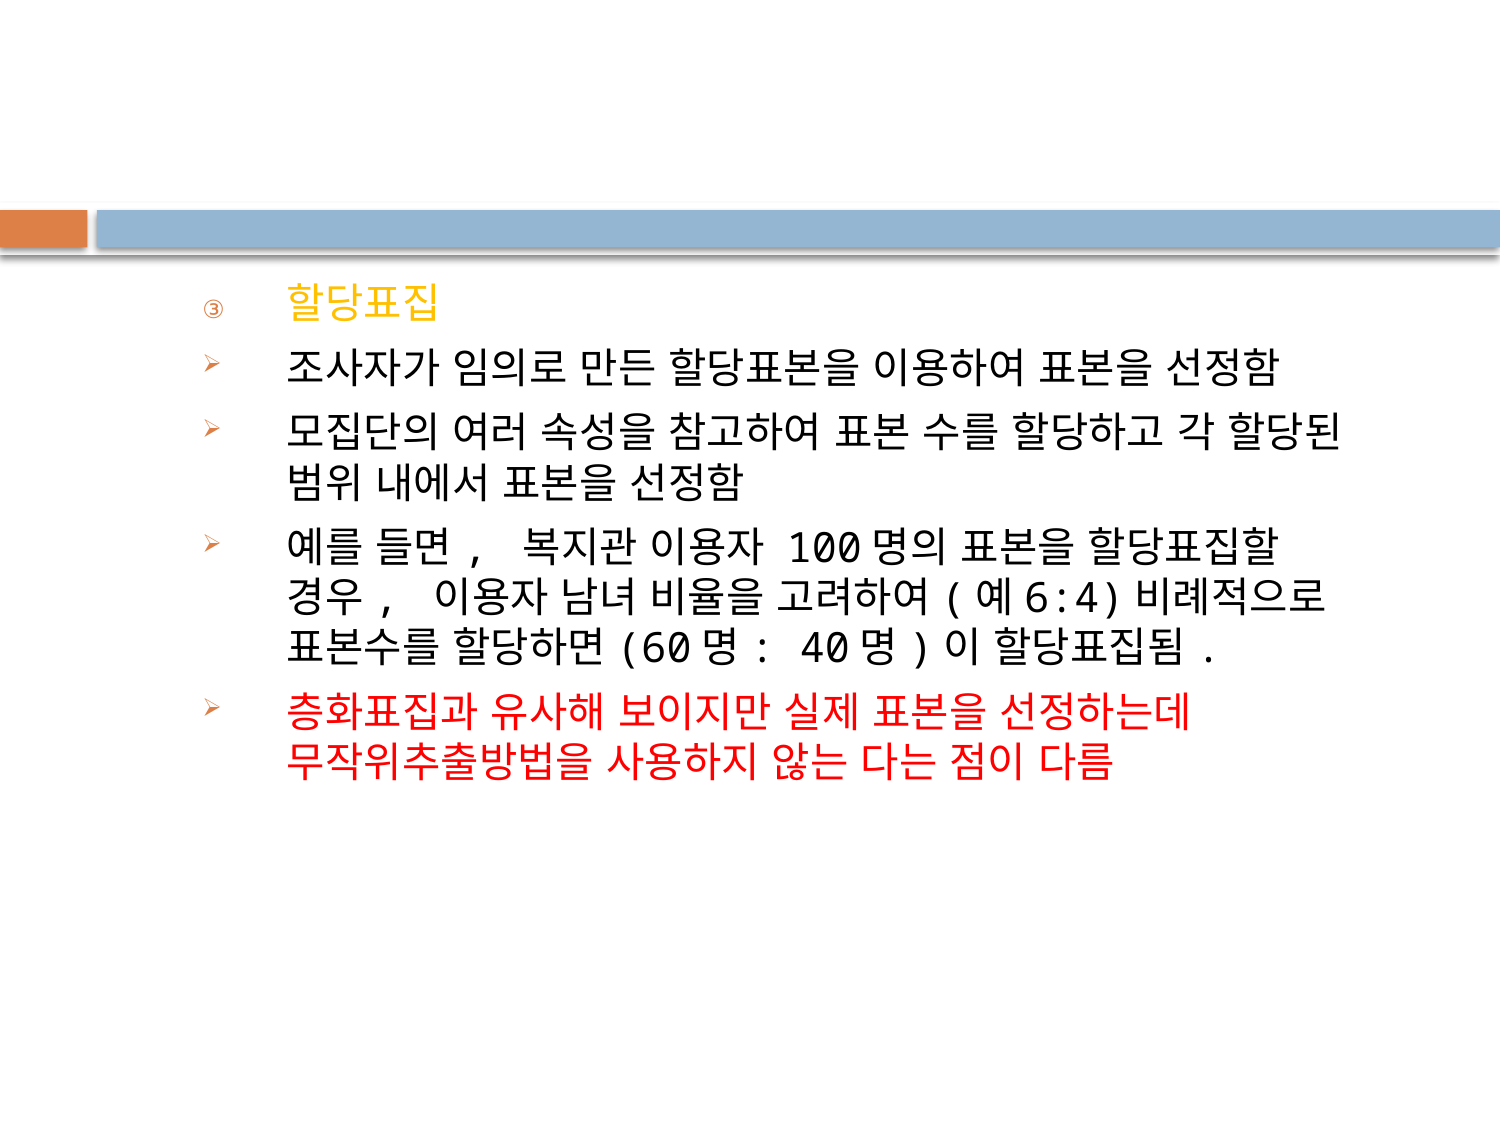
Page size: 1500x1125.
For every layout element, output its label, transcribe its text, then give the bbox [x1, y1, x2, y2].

list 할당표집 조사자가 임의로 만든 할당표본을 이용하여 표본을 선정함 모집단의 여러 속성을 참고하여 표본 수를 할당하고 각 할당된 범위 내에서 표본을 선정함 예를 들면, 복지관 이용자 100명의 표본을 할당표집할 경우, 이용자 남녀 비율을 고려하여(예6:4)비례적으로 표본수를 할당하면(60명: 40명)이 할당표집됨. 층화표집과 유사해 보이지만 실제 표본을 선정하는데 무작위추출방법을 사용하지 않는 다는 점이 다름 [187, 269, 1372, 1005]
